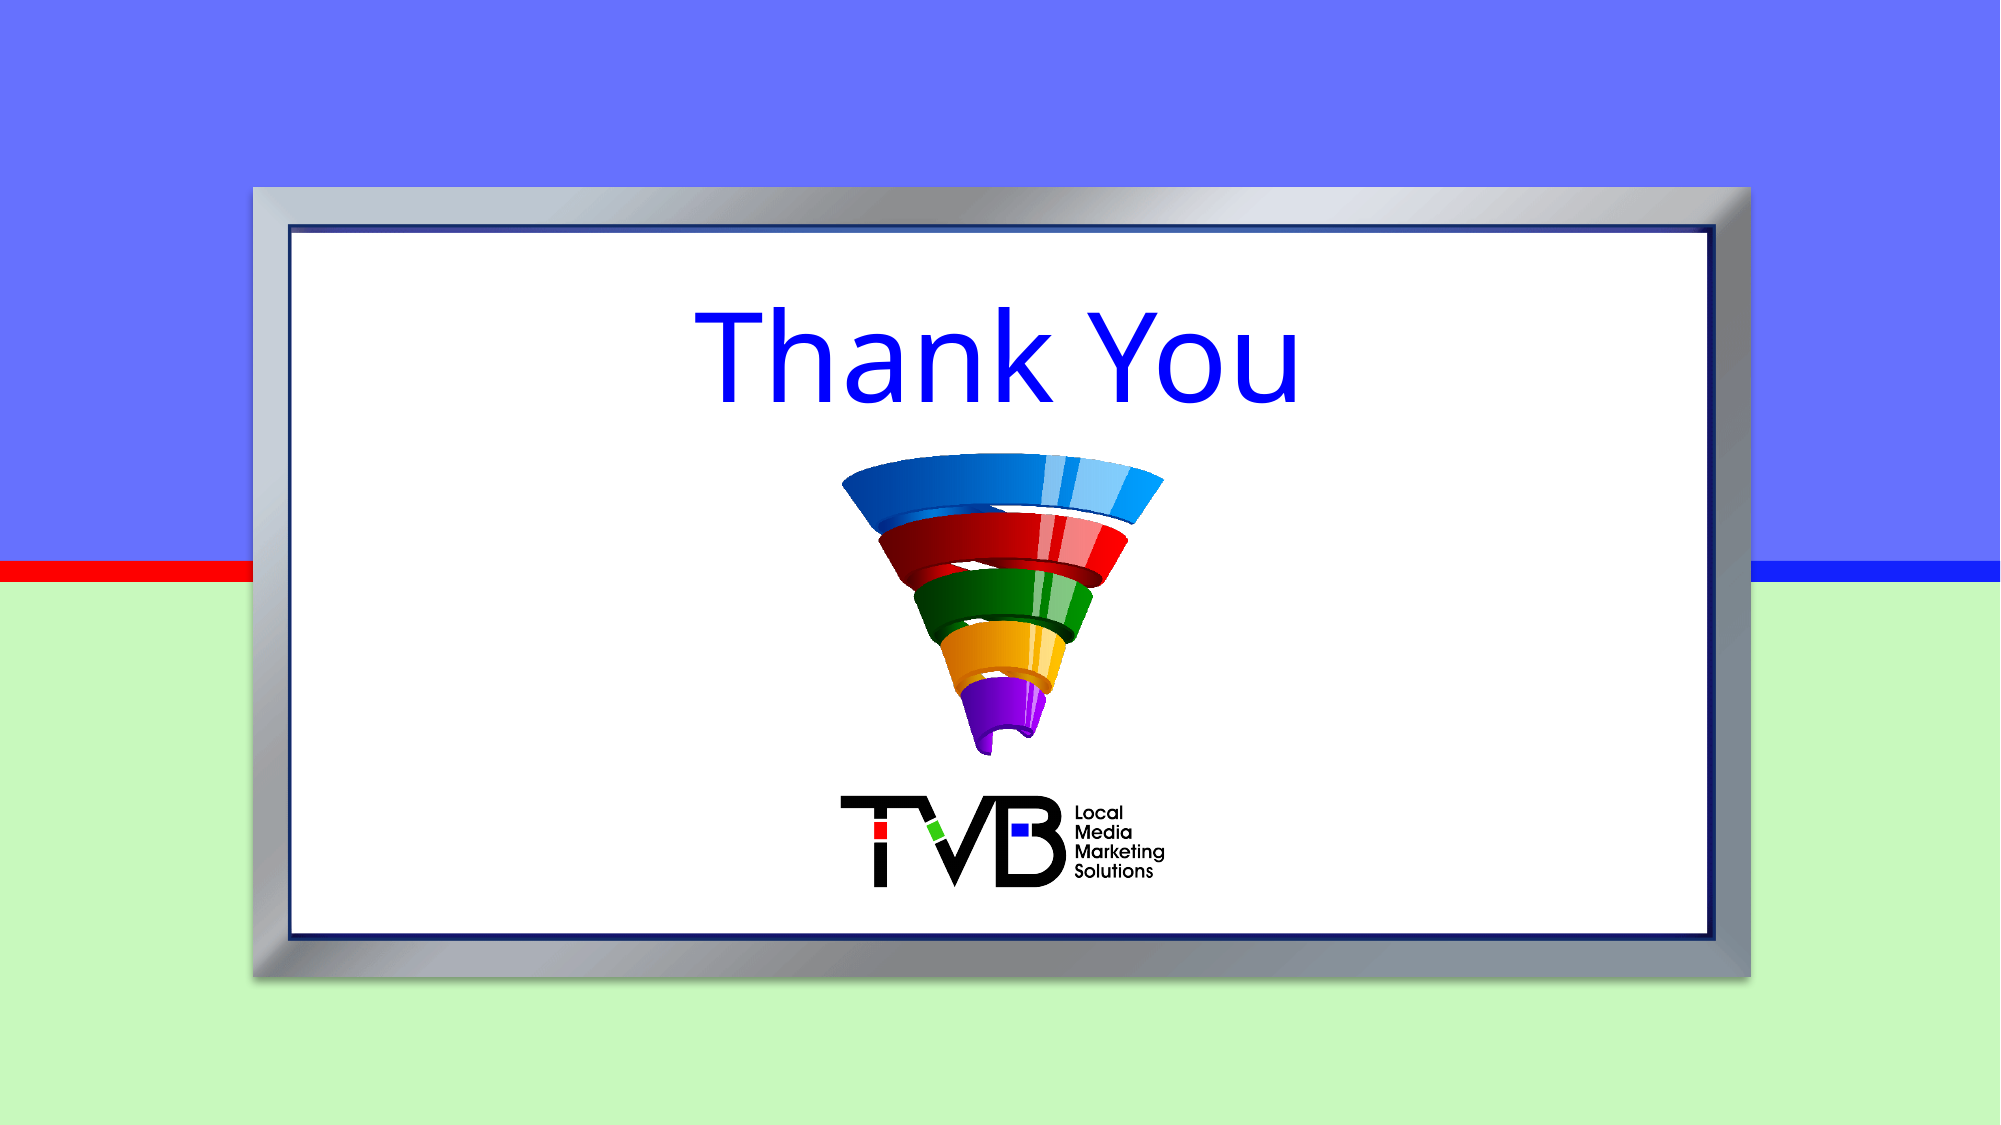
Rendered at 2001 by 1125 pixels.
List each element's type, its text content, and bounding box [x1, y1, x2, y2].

title Thank You [292, 275, 1708, 438]
picture [253, 187, 1751, 977]
